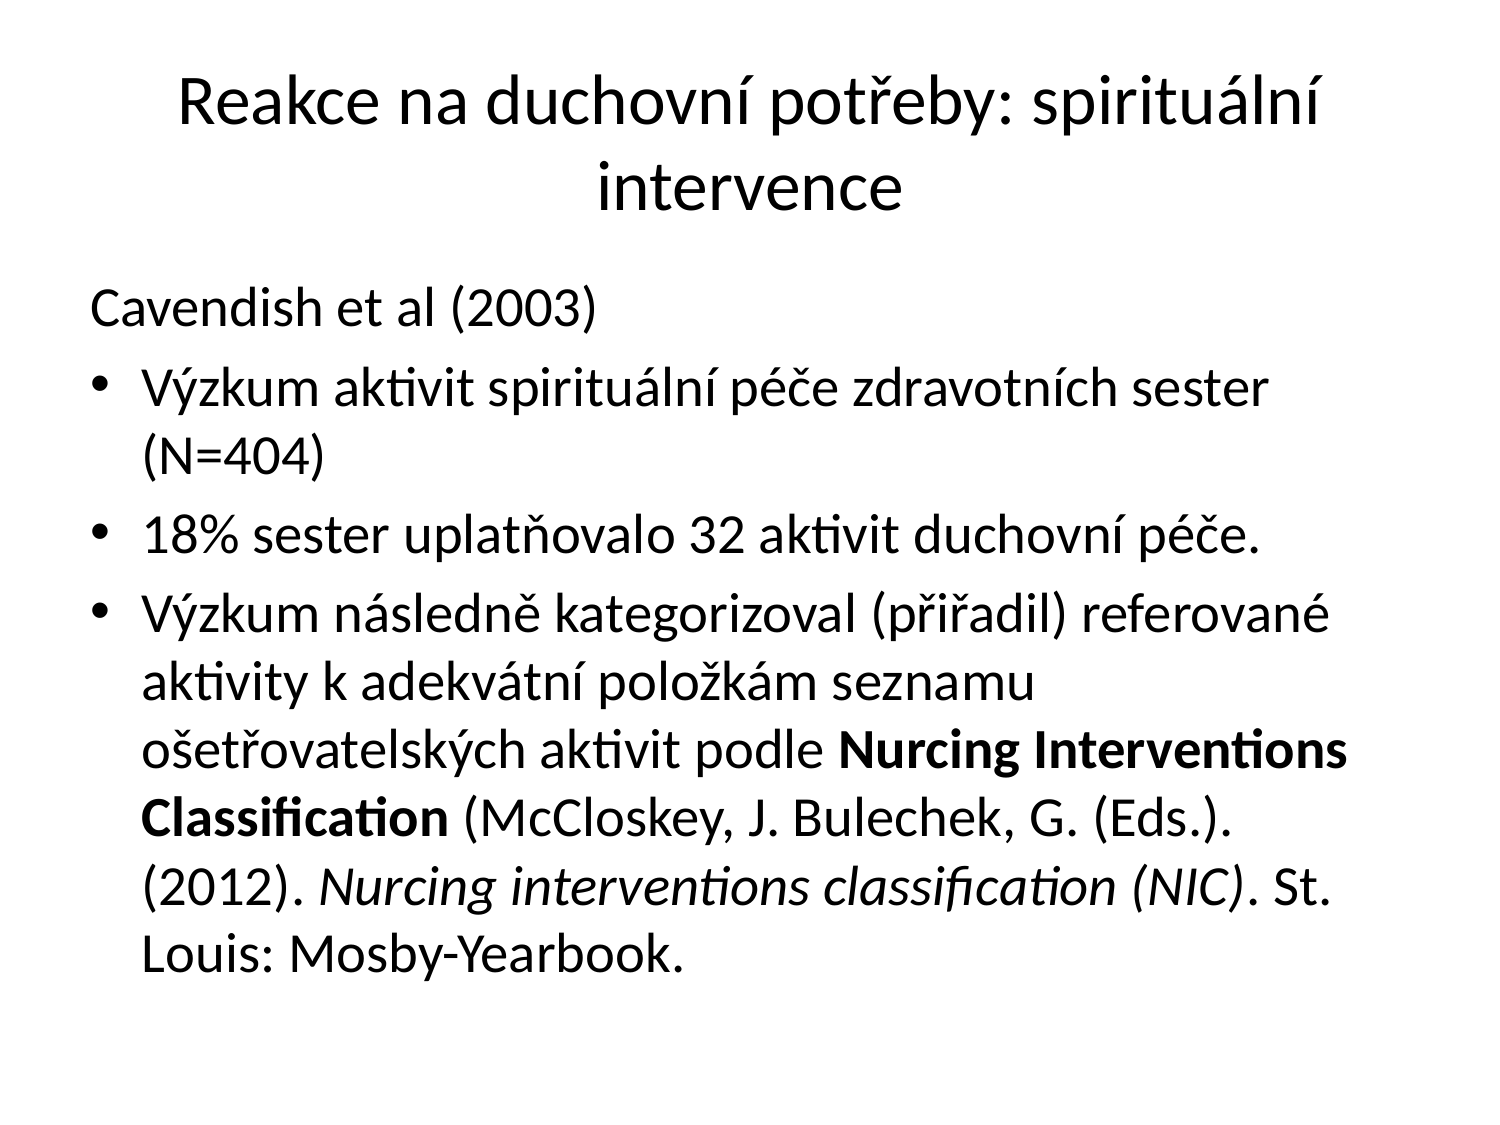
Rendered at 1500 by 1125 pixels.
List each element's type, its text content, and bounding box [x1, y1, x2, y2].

title Reakce na duchovní potřeby: spirituální intervence [75, 45, 1425, 233]
list Cavendish et al (2003) Výzkum aktivit spirituální péče zdravotních sester (N=404) 18% sester uplatňovalo 32 aktivit duchovní péče. Výzkum následně kategorizoval (přiřadil) referované aktivity k adekvátní položkám seznamu ošetřovatelských aktivit podle Nurcing Interventions Classification (McCloskey, J. Bulechek, G. (Eds.). (2012). Nurcing interventions classification (NIC). St. Louis: Mosby-Yearbook. [75, 262, 1425, 1005]
